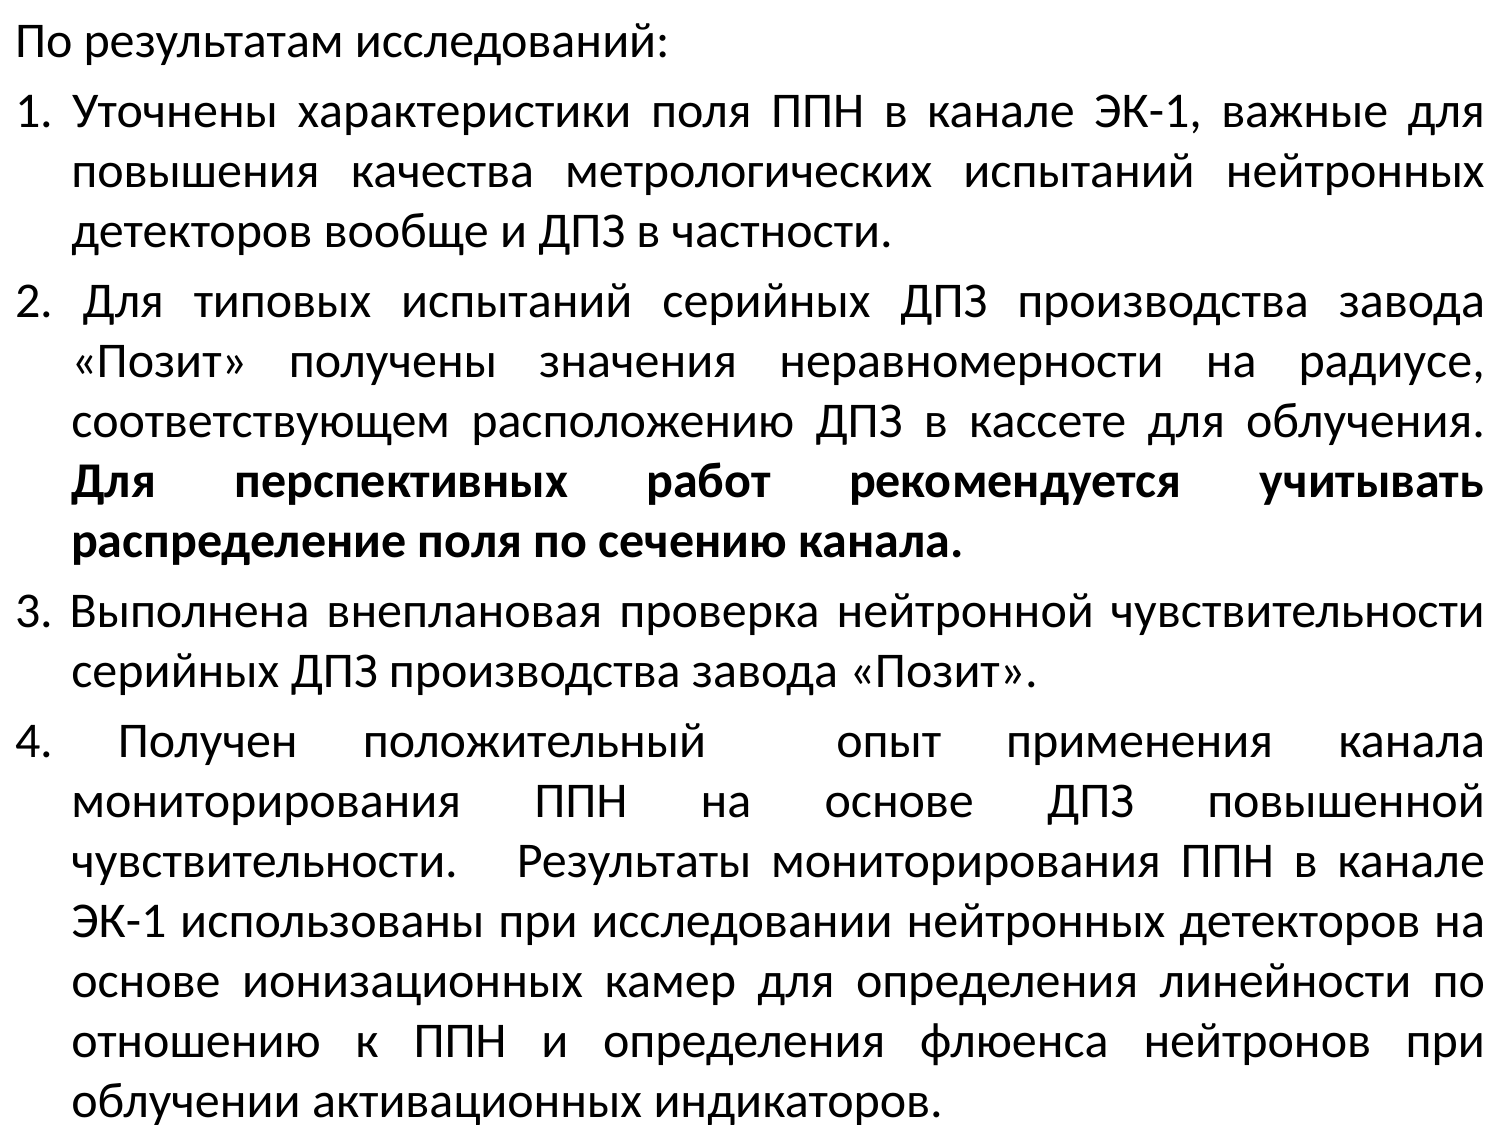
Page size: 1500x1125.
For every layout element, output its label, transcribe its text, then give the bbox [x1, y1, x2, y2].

list По результатам исследований: 1. Уточнены характеристики поля ППН в канале ЭК-1, важные для повышения качества метрологических испытаний нейтронных детекторов вообще и ДПЗ в частности. 2. Для типовых испытаний серийных ДПЗ производства завода «Позит» получены значения неравномерности на радиусе, соответствующем расположению ДПЗ в кассете для облучения. Для перспективных работ рекомендуется учитывать распределение поля по сечению канала. 3. Выполнена внеплановая проверка нейтронной чувствительности серийных ДПЗ производства завода «Позит». 4. Получен положительный опыт применения канала мониторирования ППН на основе ДПЗ повышенной чувствительности. Результаты мониторирования ППН в канале ЭК-1 использованы при исследовании нейтронных детекторов на основе ионизационных камер для определения линейности по отношению к ППН и определения флюенса нейтронов при облучении активационных индикаторов. [0, 0, 1500, 1006]
